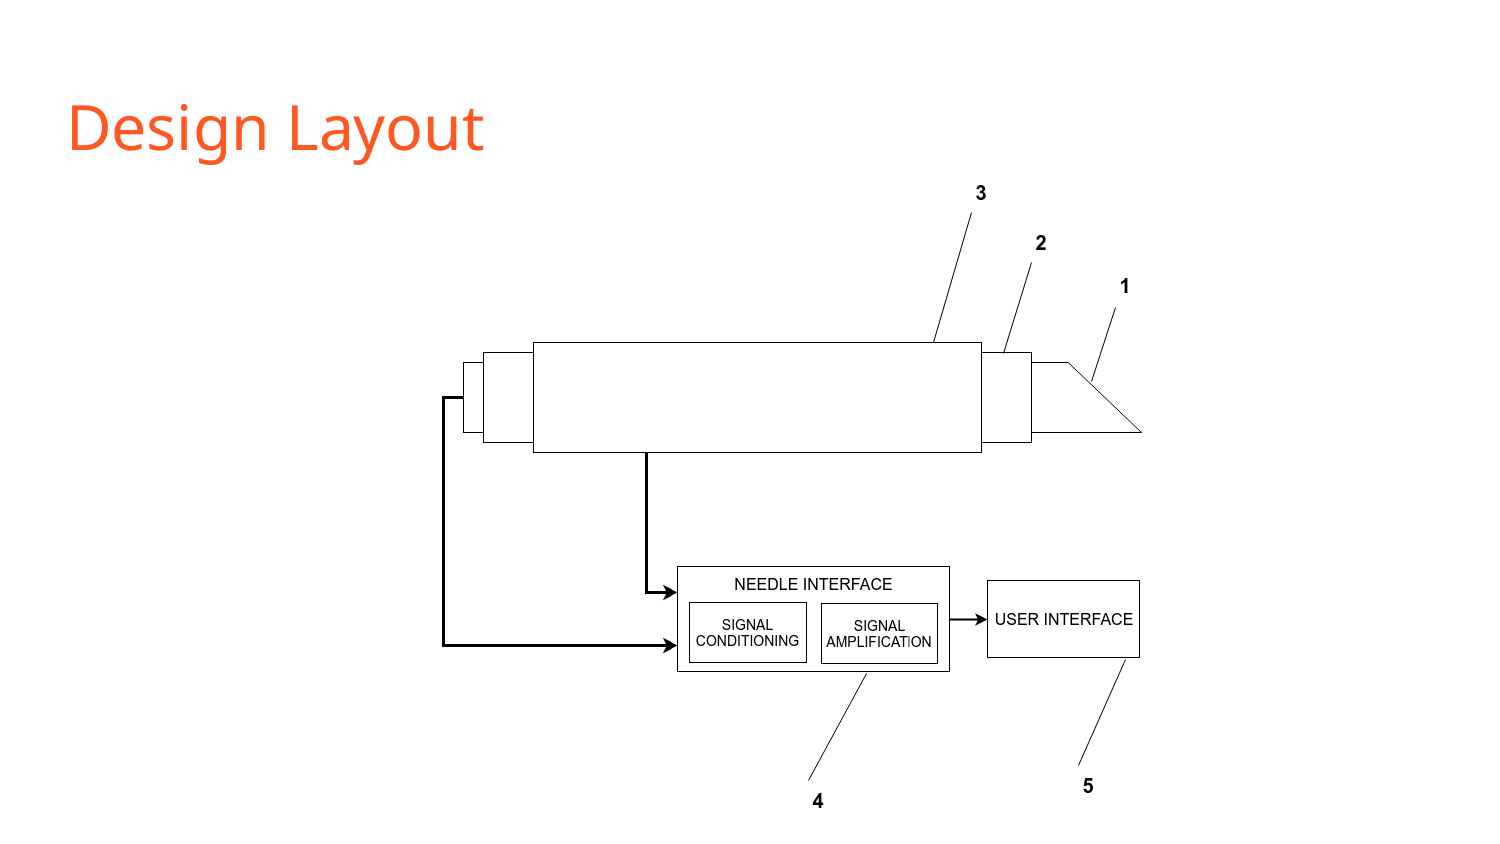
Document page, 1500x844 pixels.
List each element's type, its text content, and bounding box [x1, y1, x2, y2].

picture [435, 172, 1146, 820]
title Design Layout [51, 72, 1449, 167]
